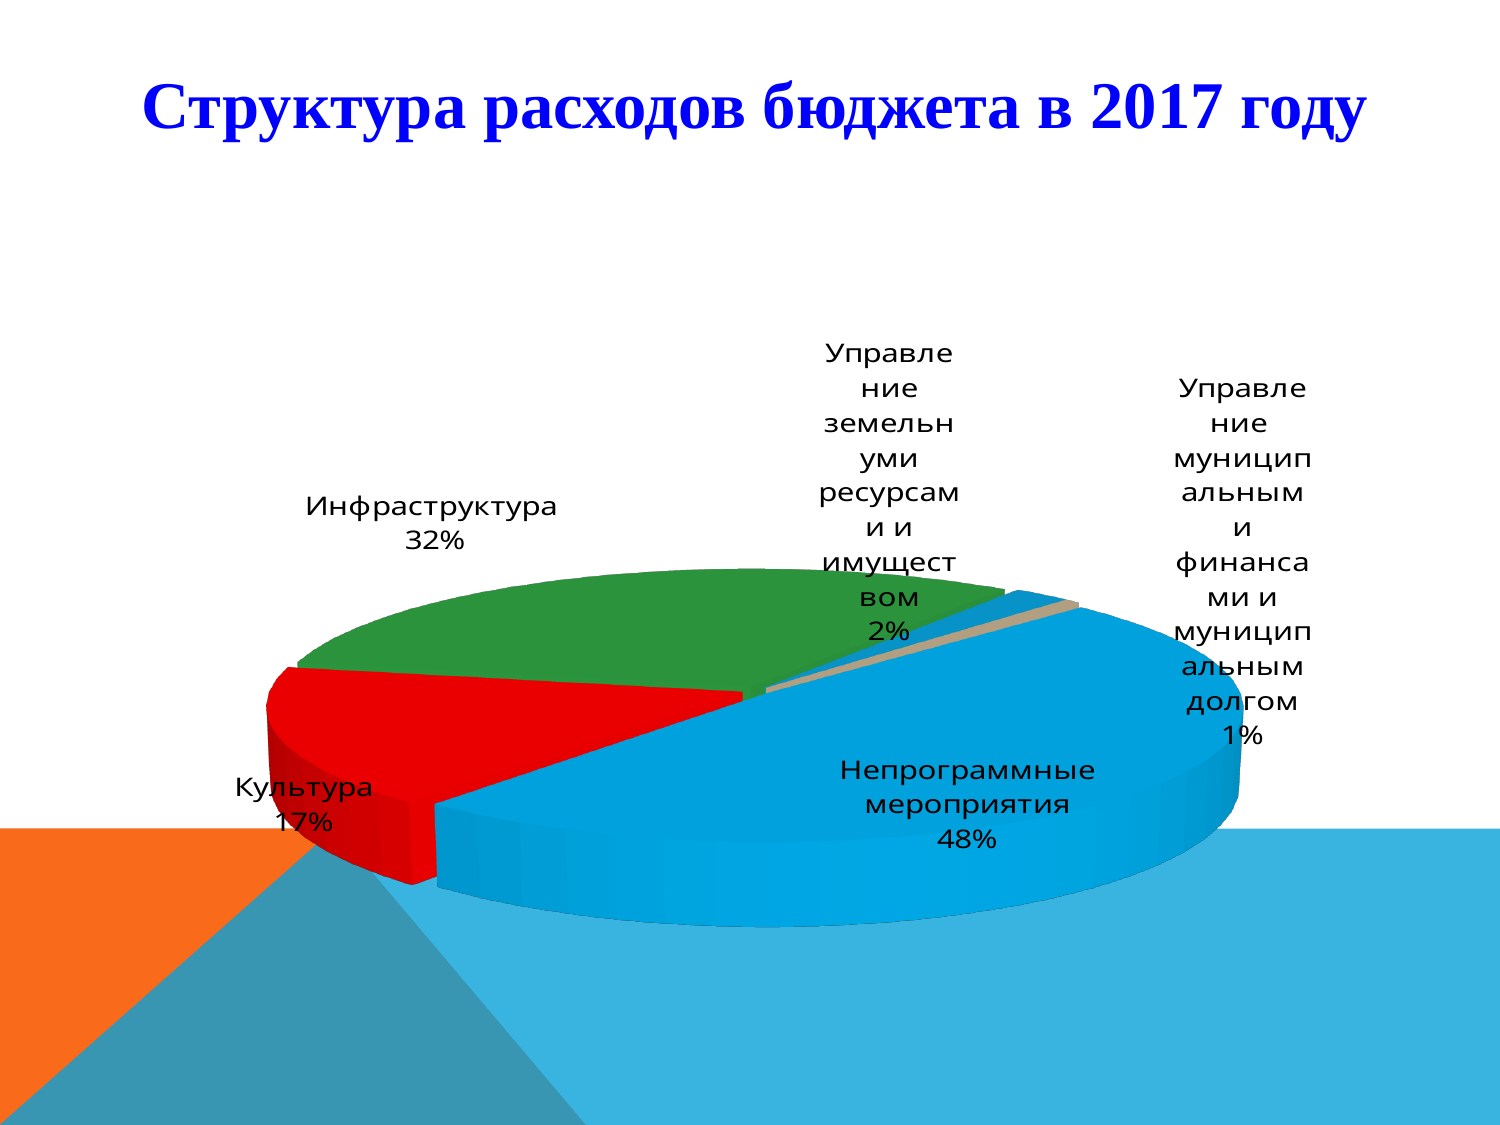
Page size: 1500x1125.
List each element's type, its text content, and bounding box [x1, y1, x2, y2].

text_box Структура расходов бюджета в 2017 году [53, 54, 1459, 150]
chart [100, 184, 1412, 1039]
